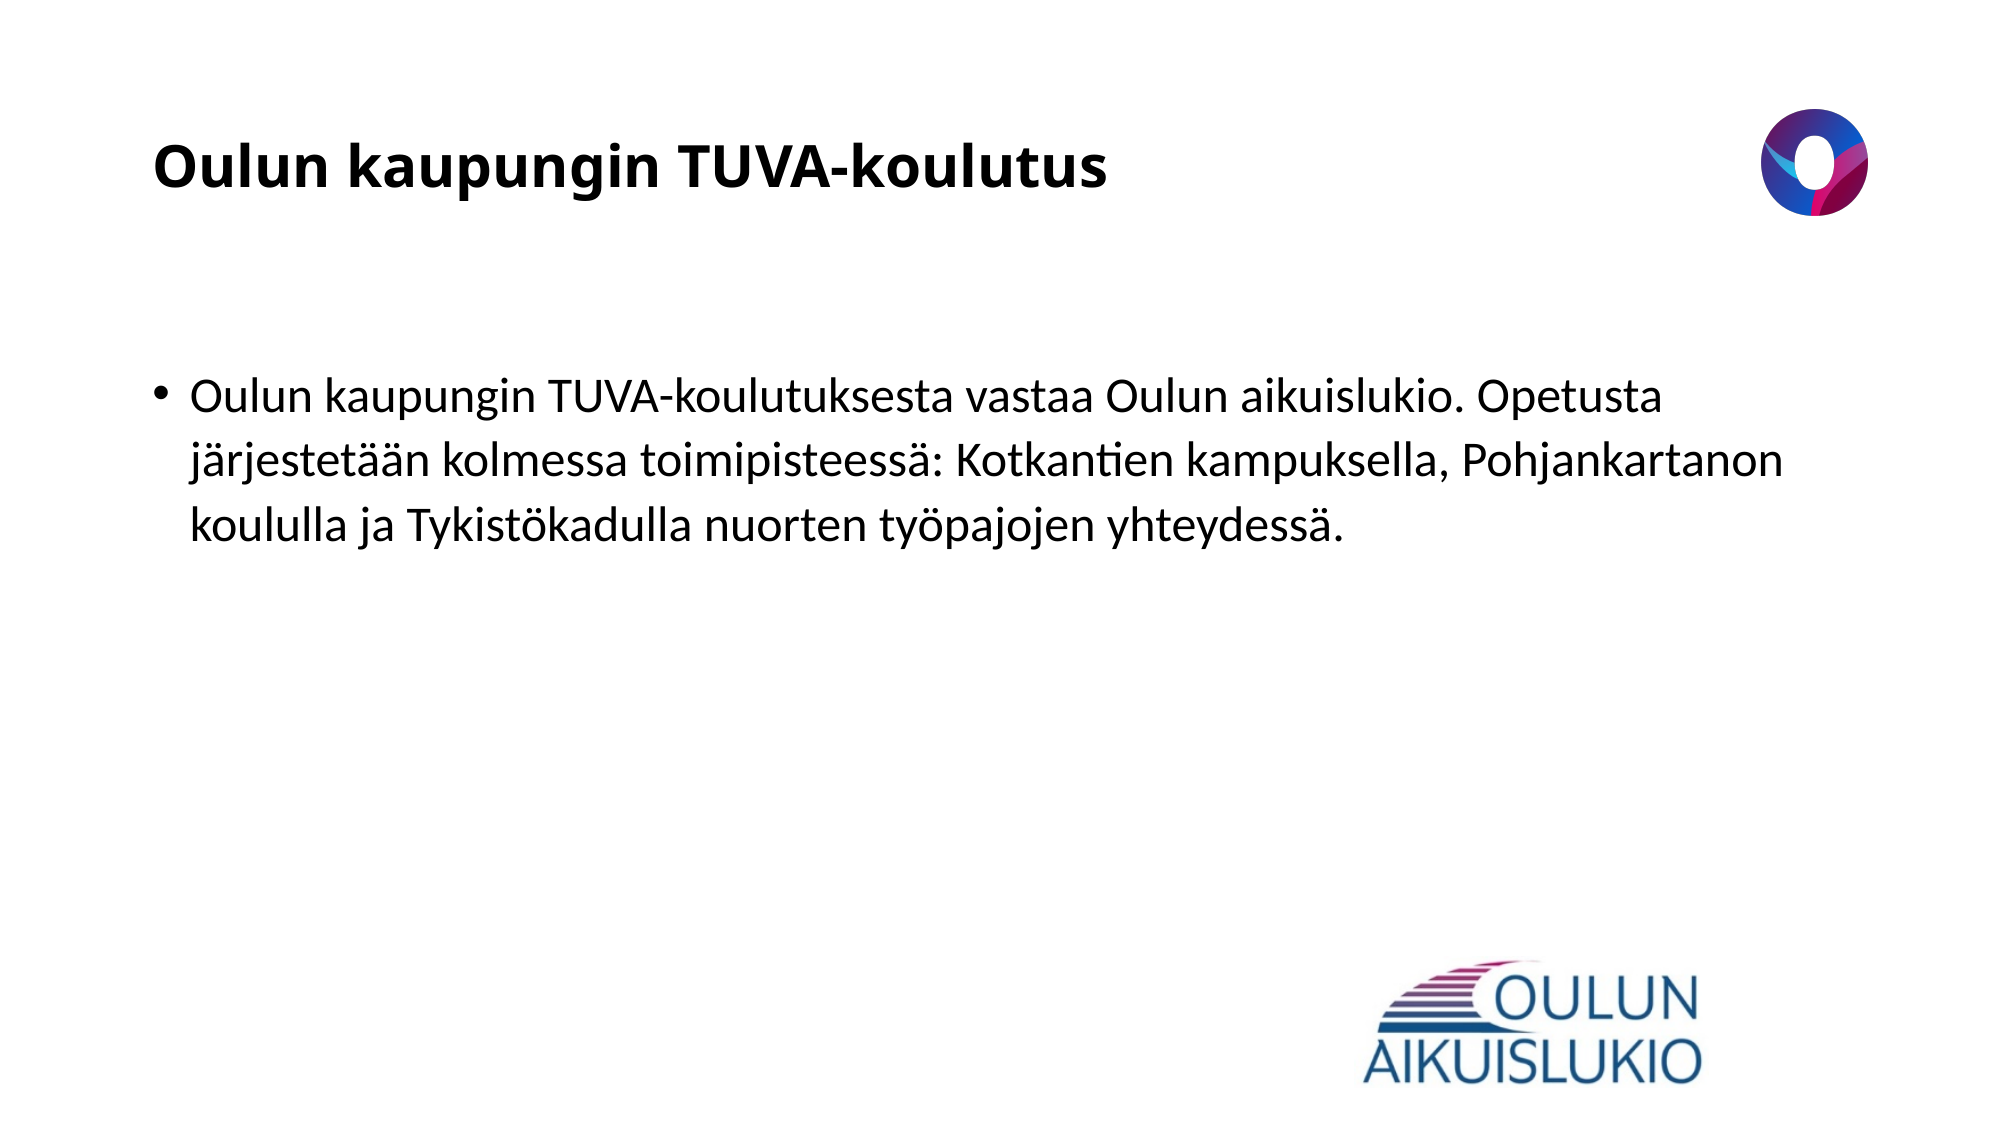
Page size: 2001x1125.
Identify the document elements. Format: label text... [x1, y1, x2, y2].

title Oulun kaupungin TUVA-koulutus [137, 59, 1863, 278]
picture [1354, 956, 1709, 1088]
picture [1863, 109, 1868, 216]
list Oulun kaupungin TUVA-koulutuksesta vastaa Oulun aikuislukio. Opetusta järjestetään kolmessa toimipisteessä: Kotkantien kampuksella, Pohjankartanon koululla ja Tykistökadulla nuorten työpajojen yhteydessä. [137, 350, 1863, 1065]
